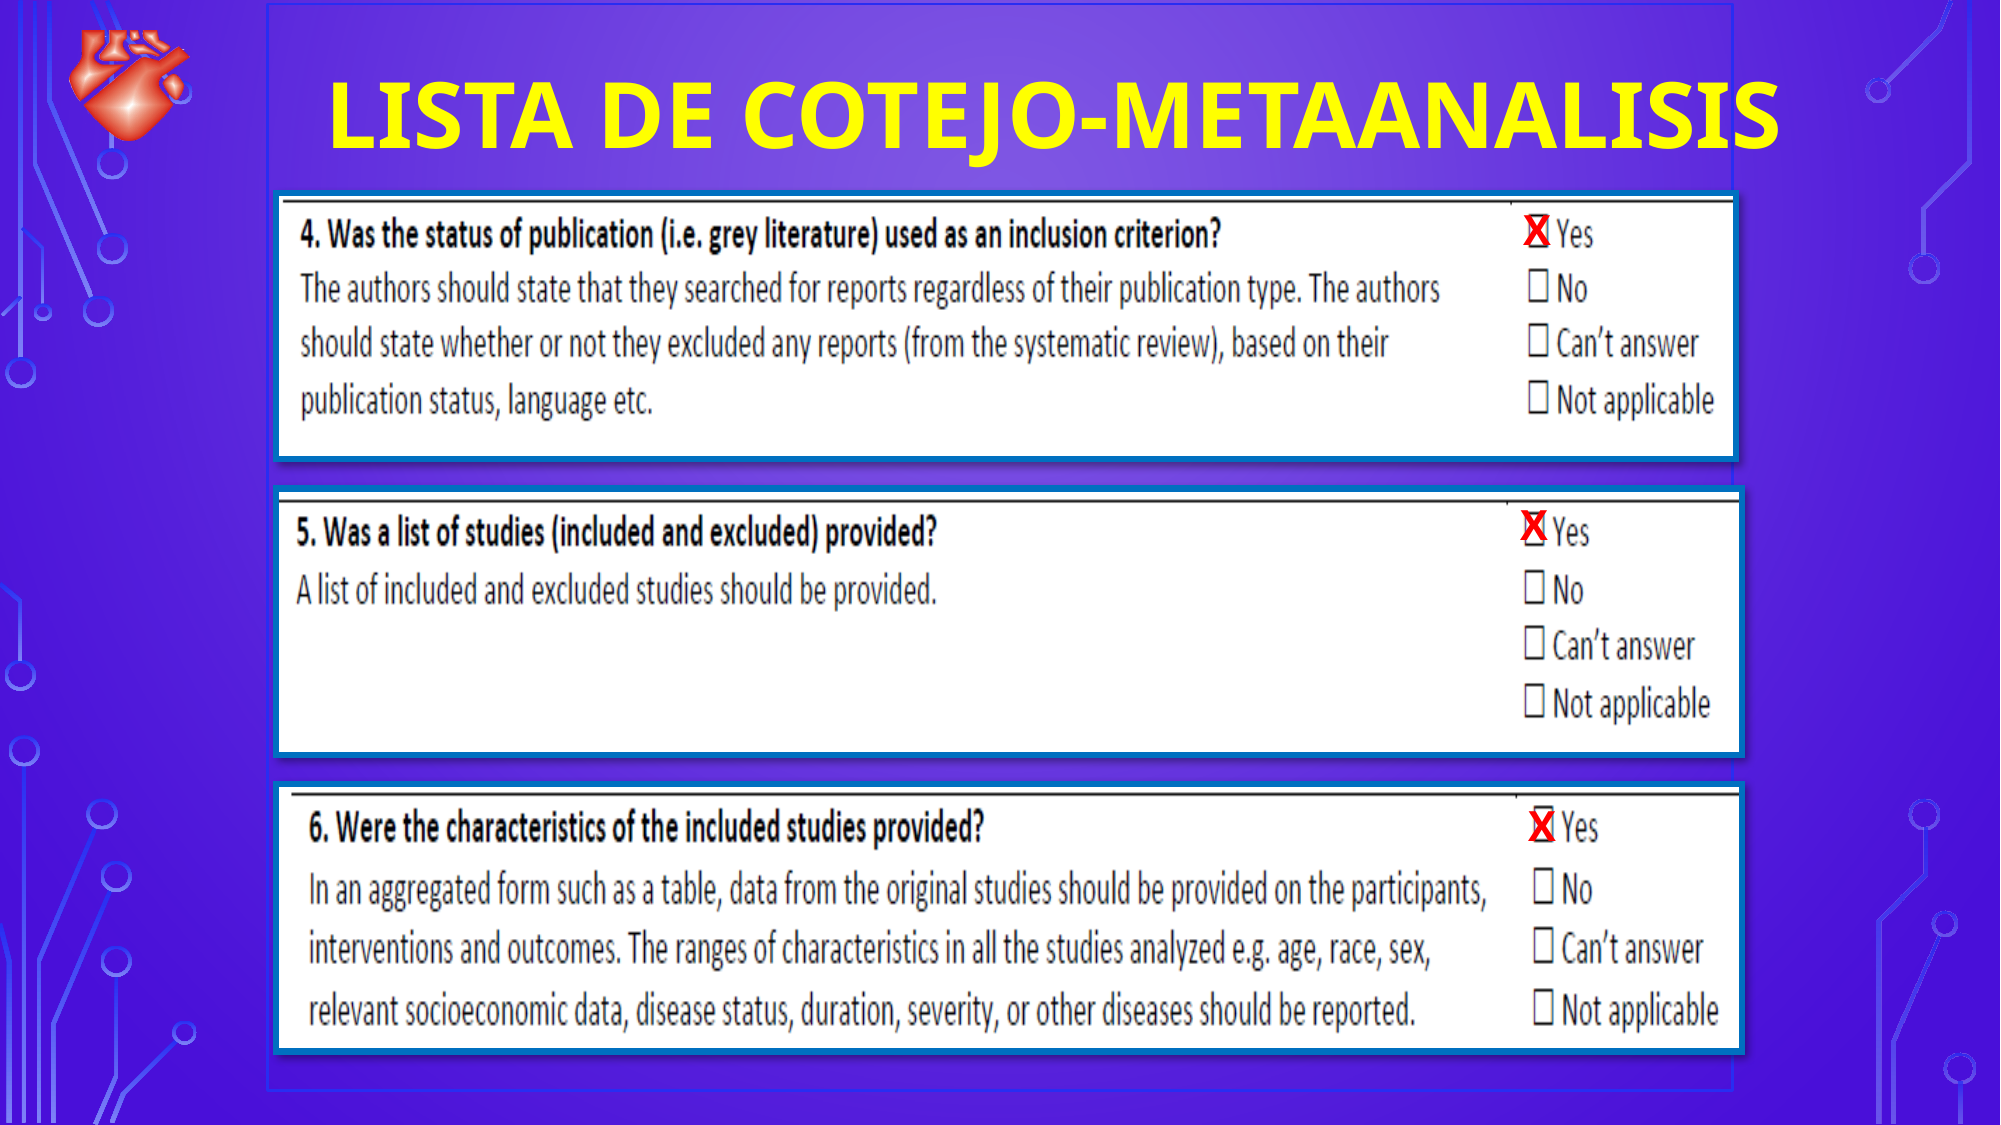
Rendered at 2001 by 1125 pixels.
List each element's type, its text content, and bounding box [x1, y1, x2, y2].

text_box Lista de cotejo-metaanalisis [158, 0, 1950, 240]
picture [279, 786, 1739, 1049]
picture [279, 491, 1739, 752]
text_box [266, 240, 1734, 1092]
picture [279, 196, 1733, 457]
picture [69, 30, 191, 142]
